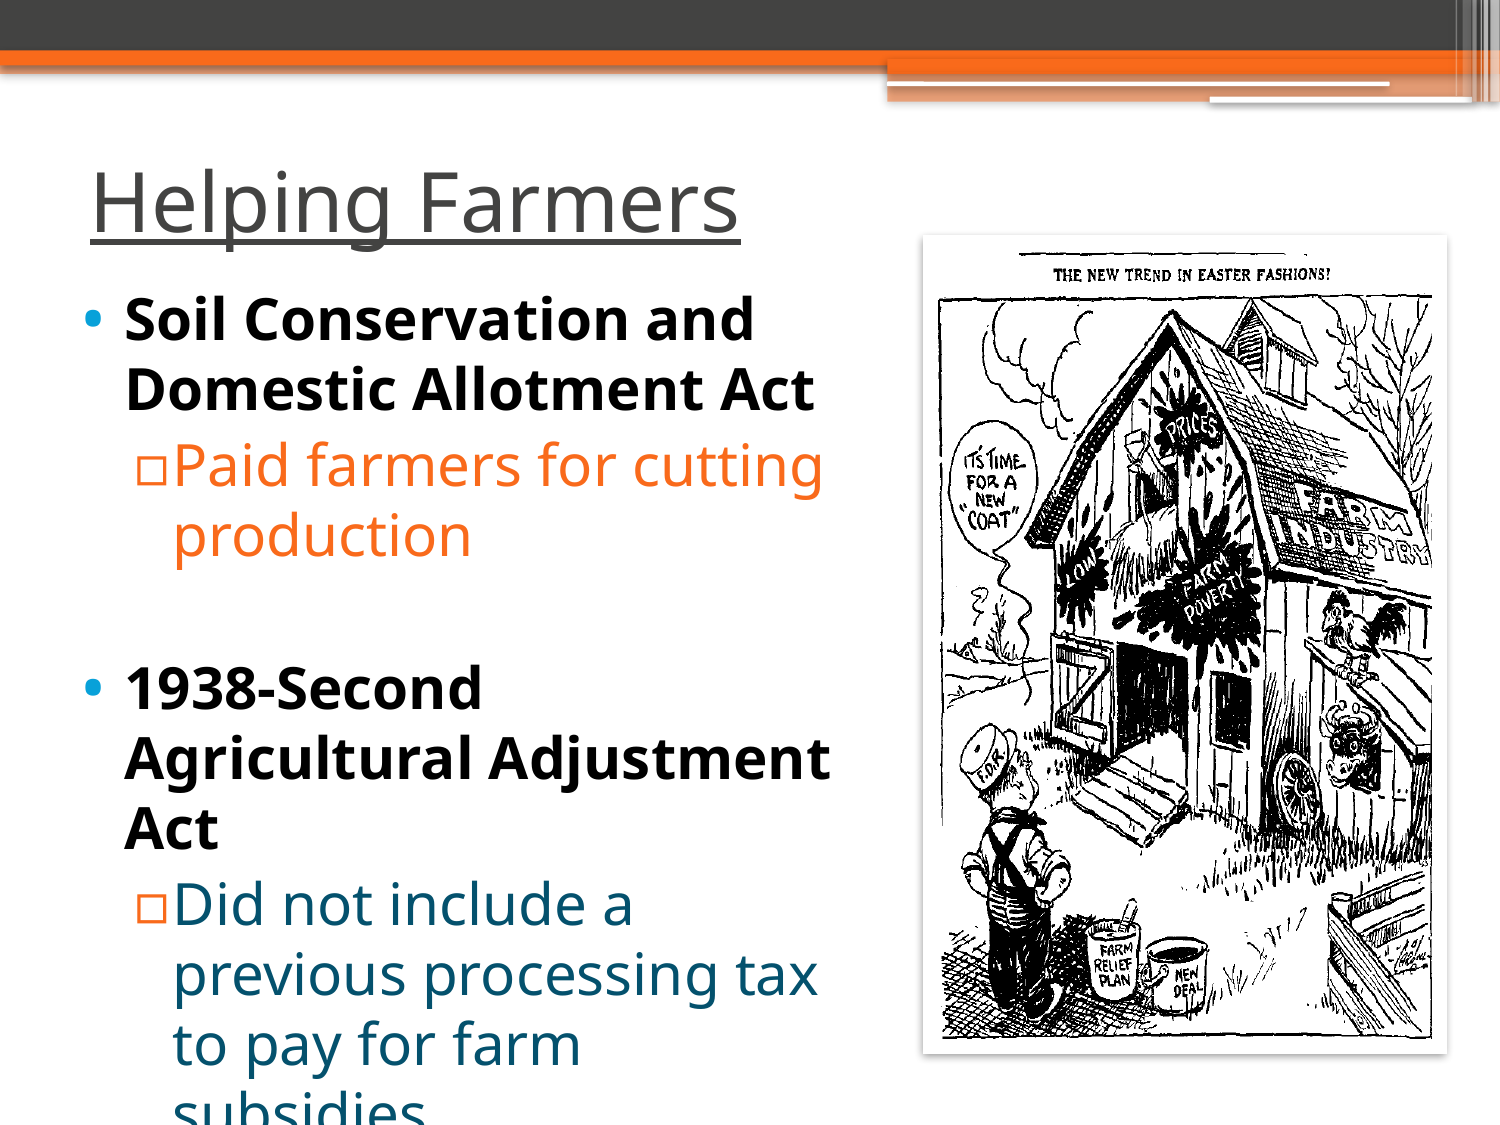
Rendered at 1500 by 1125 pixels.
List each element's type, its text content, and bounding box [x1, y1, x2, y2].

title Helping Farmers [75, 124, 1425, 275]
list Soil Conservation and Domestic Allotment Act Paid farmers for cutting production 1938-Second Agricultural Adjustment Act Did not include a previous processing tax to pay for farm subsidies [50, 275, 863, 1088]
picture [937, 249, 1433, 1040]
